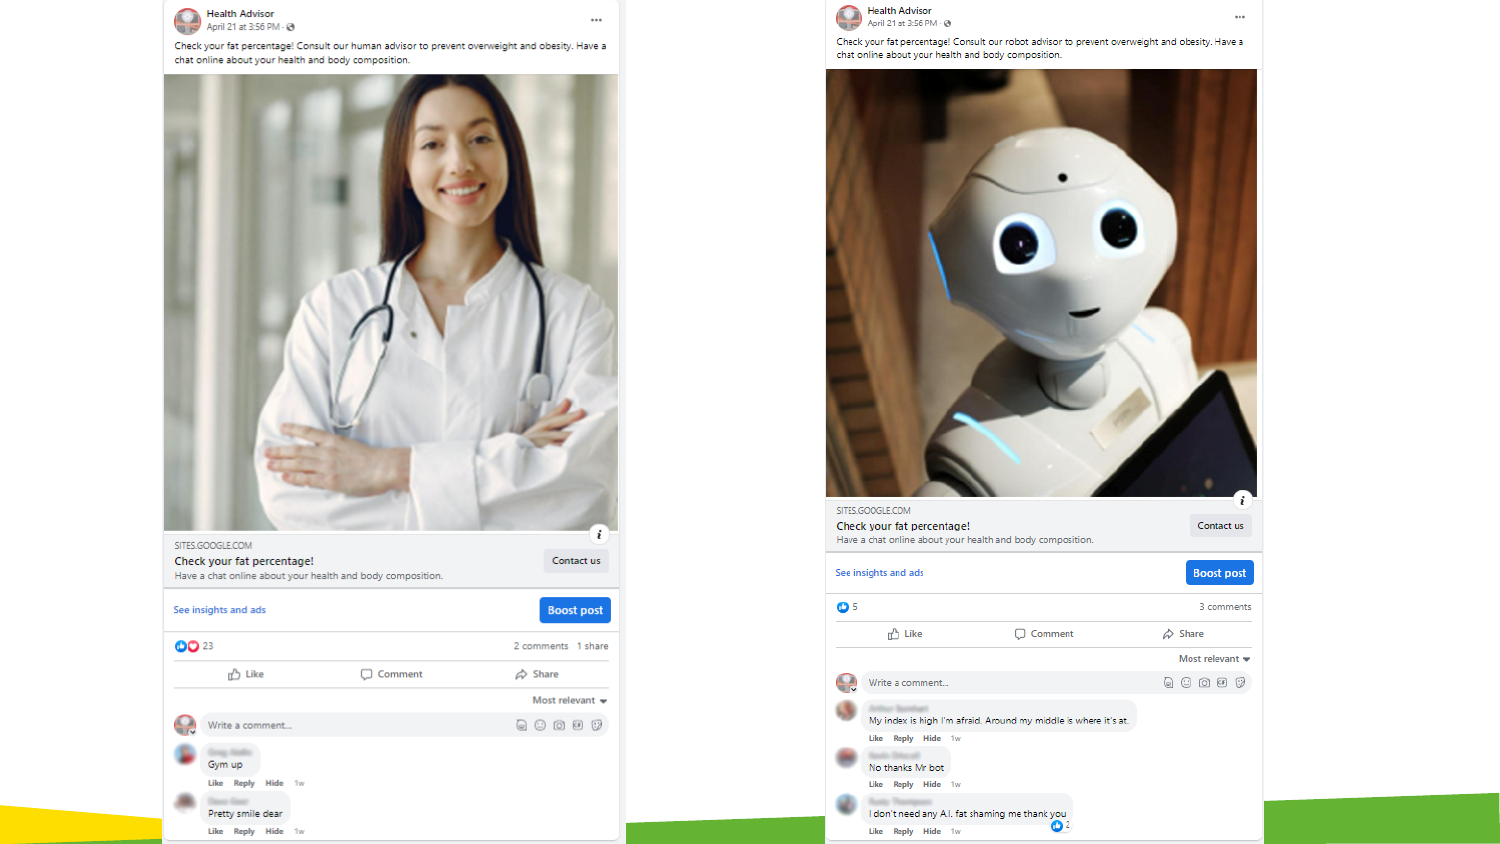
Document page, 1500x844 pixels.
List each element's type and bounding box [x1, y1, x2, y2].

picture [162, 0, 626, 844]
picture [824, 0, 1264, 844]
